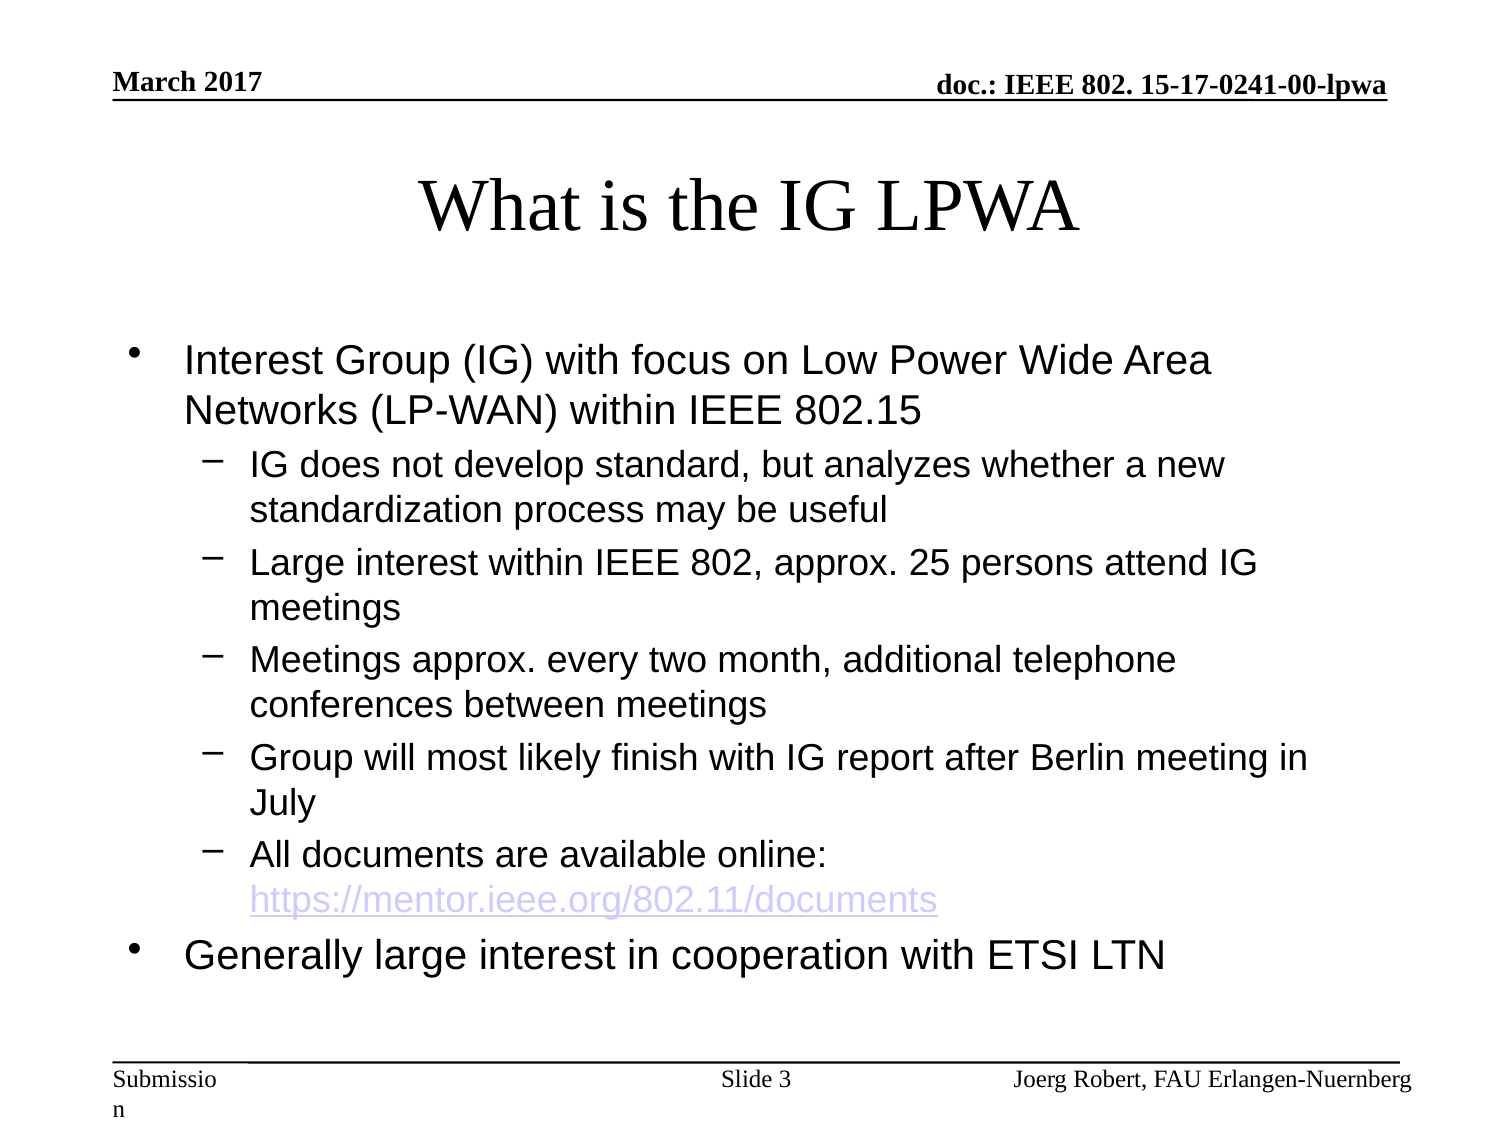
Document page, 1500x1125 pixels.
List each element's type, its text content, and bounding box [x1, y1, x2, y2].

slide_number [112, 62, 375, 98]
slide_number Slide 3 [712, 1062, 800, 1093]
title What is the IG LPWA [112, 112, 1388, 288]
footer Joerg Robert, FAU Erlangen-Nuernberg [900, 1062, 1413, 1093]
list Interest Group (IG) with focus on Low Power Wide Area Networks (LP-WAN) within IEEE 802.15 IG does not develop standard, but analyzes whether a new standardization process may be useful Large interest within IEEE 802, approx. 25 persons attend IG meetings Meetings approx. every two month, additional telephone conferences between meetings Group will most likely finish with IG report after Berlin meeting in July All documents are available online: https://mentor.ieee.org/802.11/documents Generally large interest in cooperation with ETSI LTN [112, 324, 1388, 1000]
